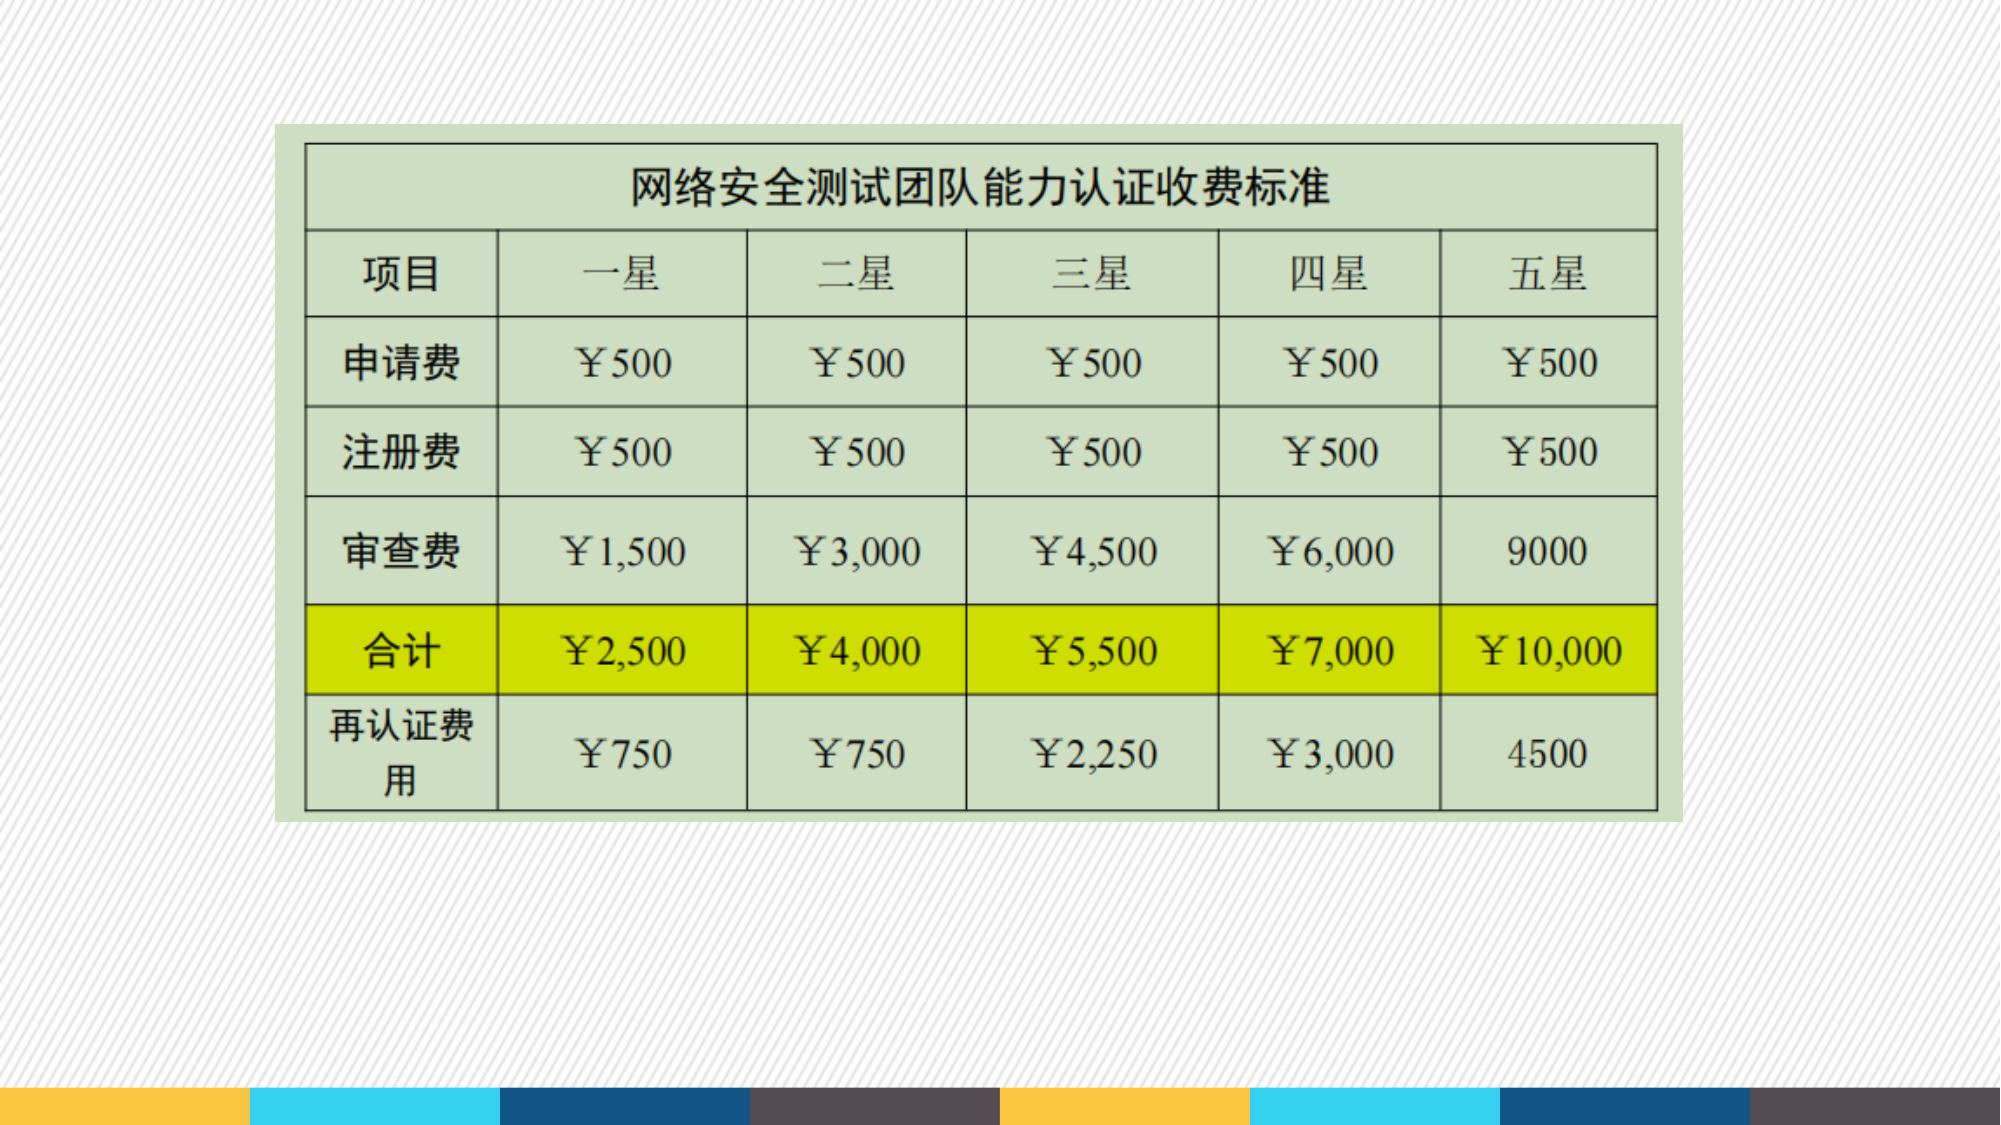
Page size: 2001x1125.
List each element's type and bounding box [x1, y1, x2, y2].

text_box [0, 1087, 2000, 1125]
picture [0, 0, 2000, 1087]
